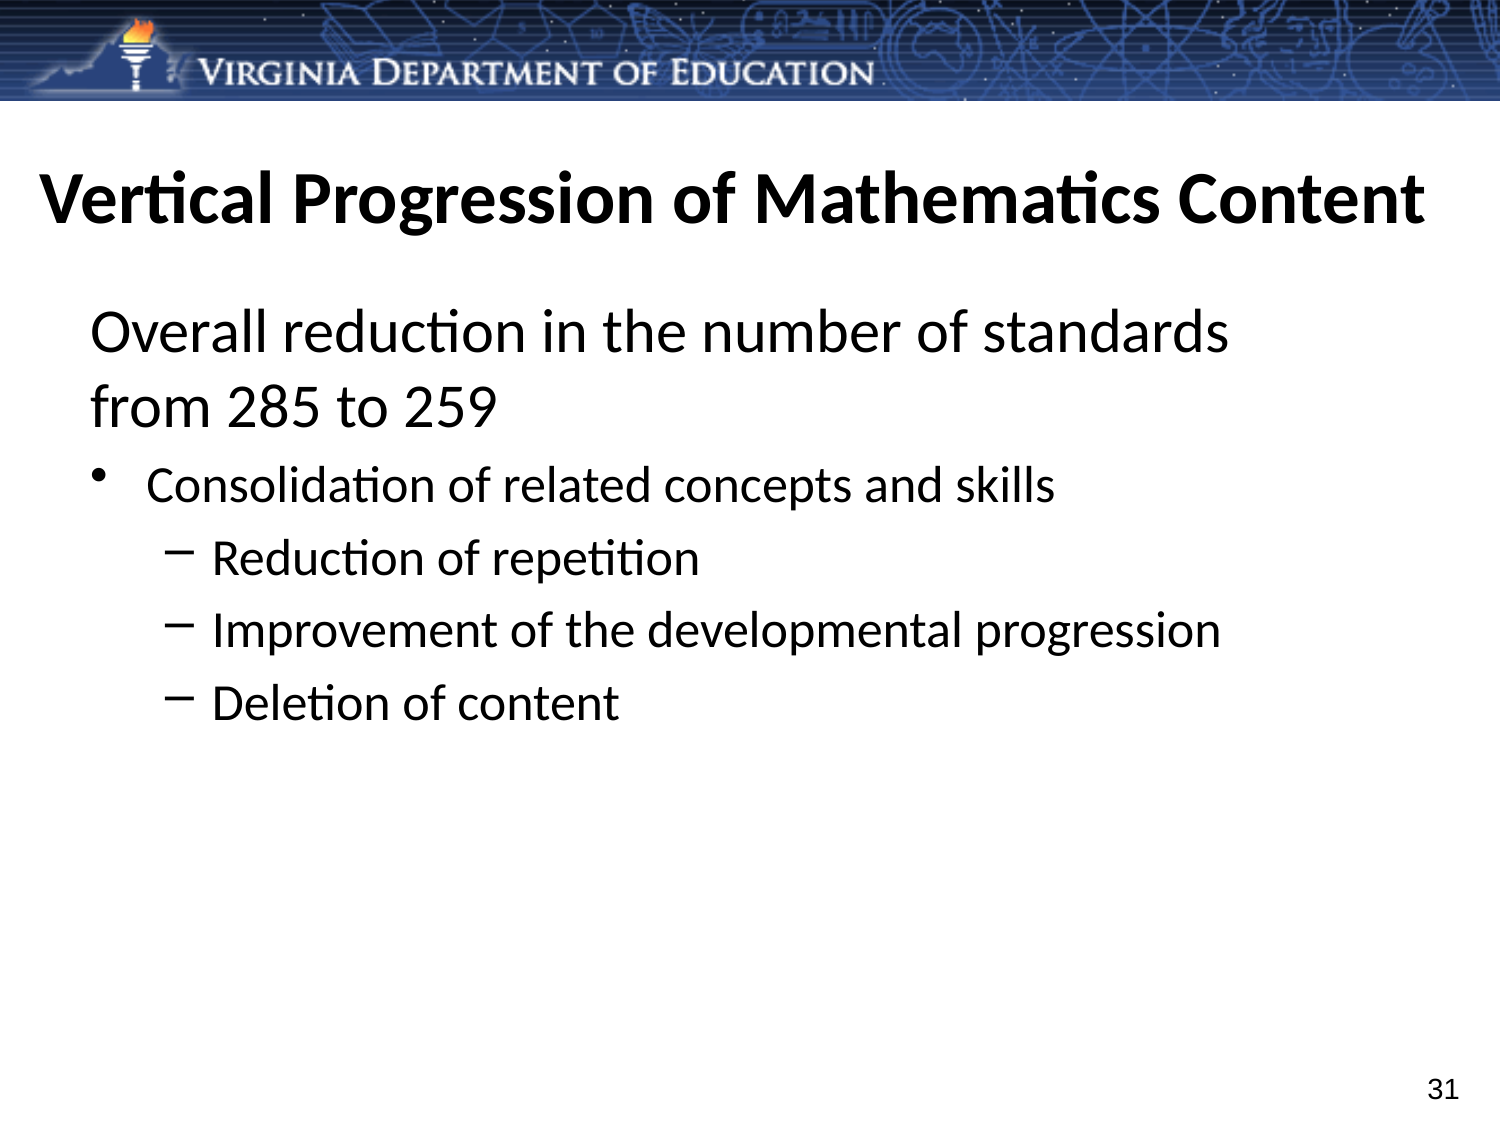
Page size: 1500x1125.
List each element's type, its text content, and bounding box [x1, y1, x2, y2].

slide_number 31 [1124, 1062, 1476, 1125]
picture [0, 0, 1500, 101]
list Overall reduction in the number of standards from 285 to 259 Consolidation of related concepts and skills Reduction of repetition Improvement of the developmental progression Deletion of content [74, 282, 1313, 1026]
title Vertical Progression of Mathematics Content [24, 99, 1500, 288]
